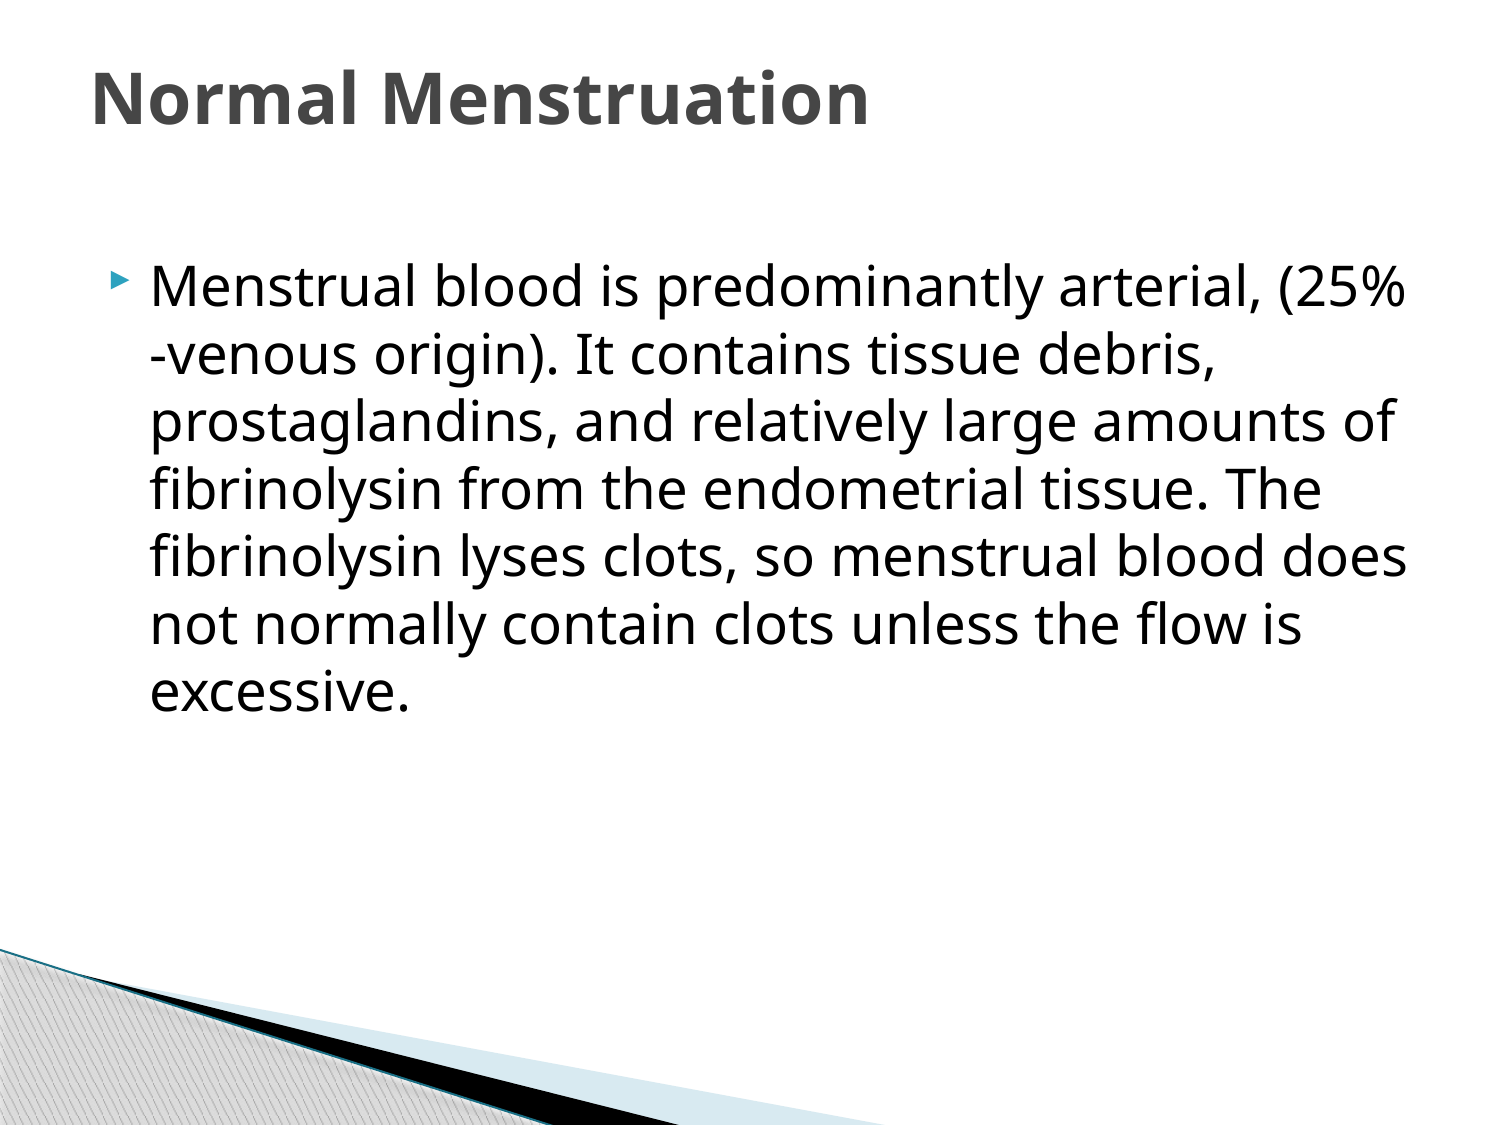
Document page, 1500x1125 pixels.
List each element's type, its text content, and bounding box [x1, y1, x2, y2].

list Menstrual blood is predominantly arterial, (25% -venous origin). It contains tissue debris, prostaglandins, and relatively large amounts of fibrinolysin from the endometrial tissue. The fibrinolysin lyses clots, so menstrual blood does not normally contain clots unless the flow is excessive. [75, 243, 1425, 986]
title Normal Menstruation [75, 45, 1425, 233]
